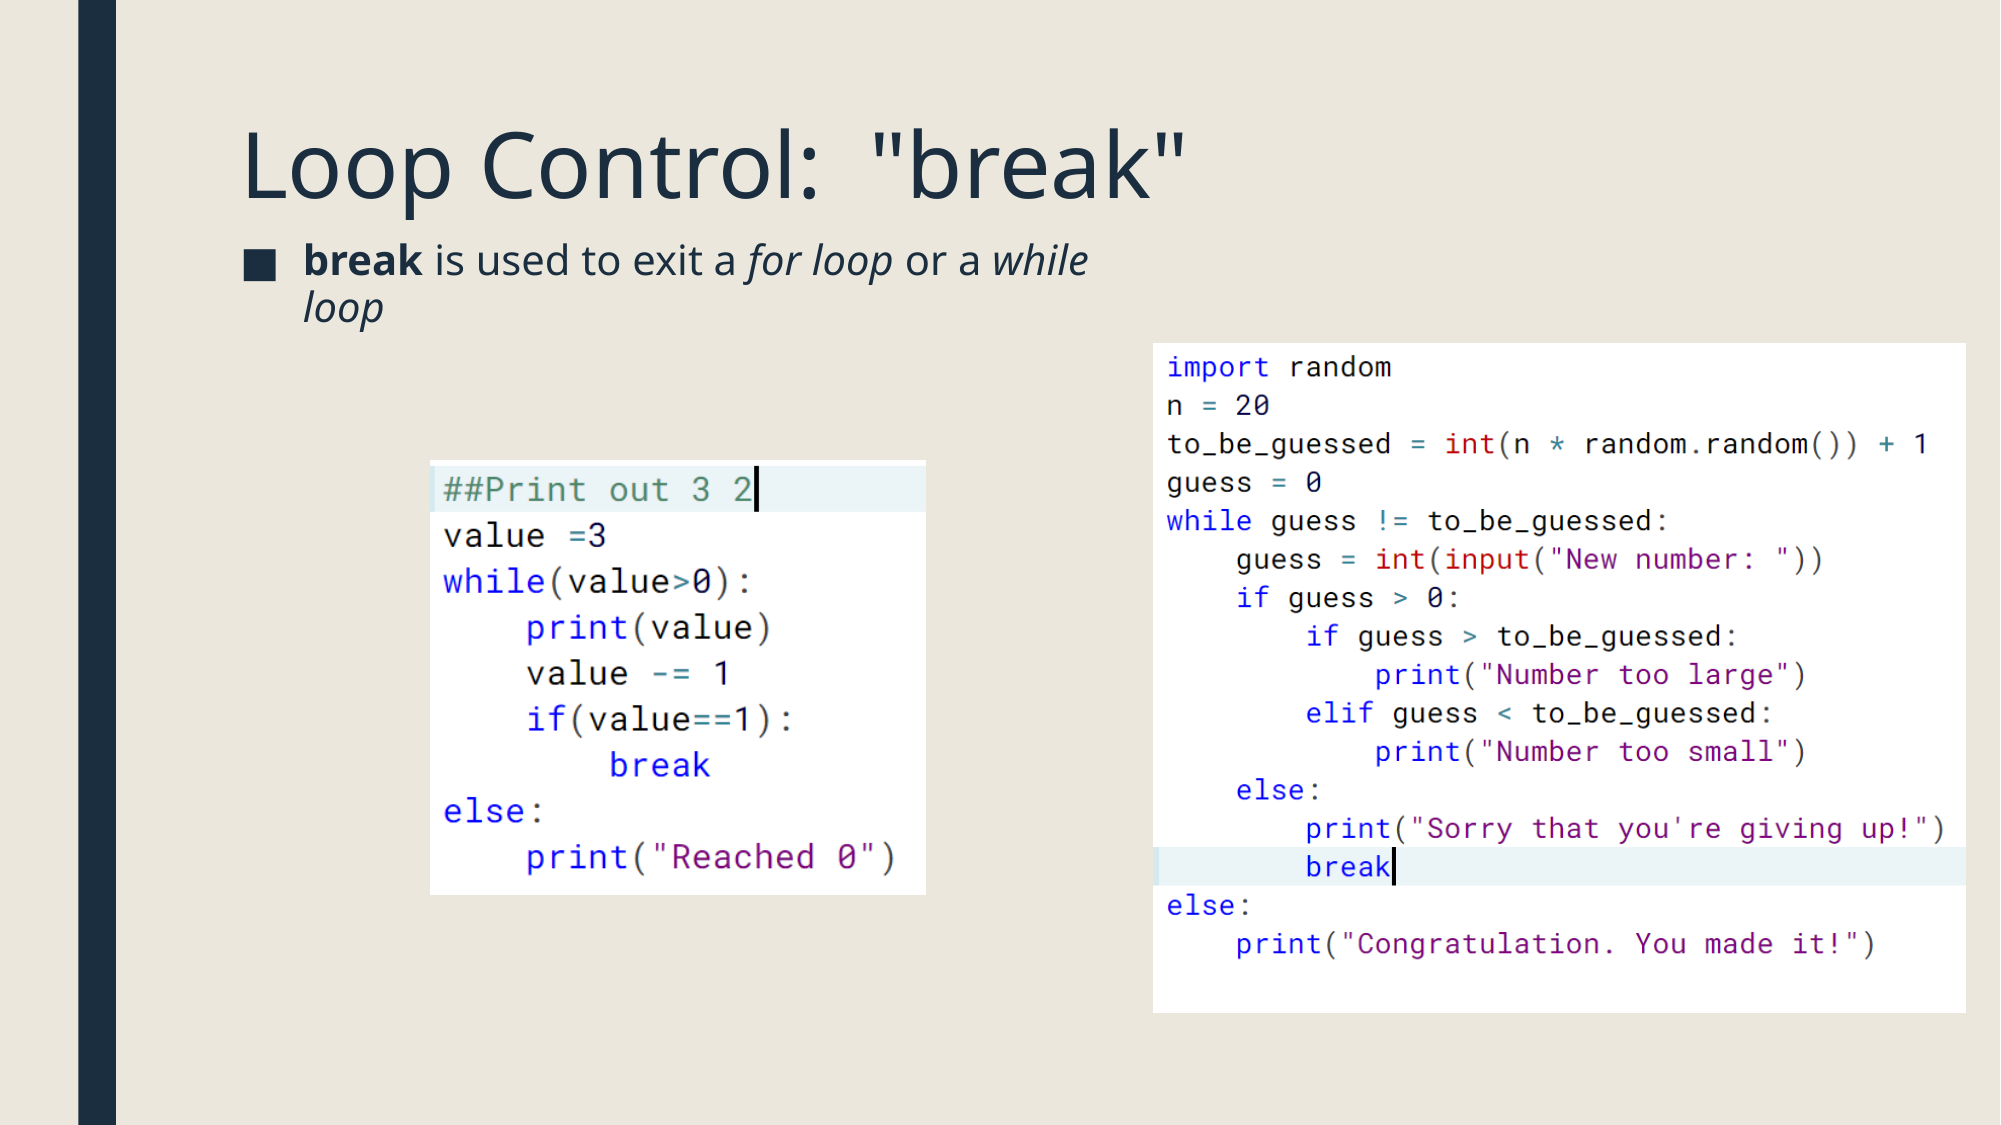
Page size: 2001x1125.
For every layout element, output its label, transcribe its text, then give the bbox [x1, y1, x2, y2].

picture [430, 459, 926, 895]
picture [1153, 343, 1966, 1013]
title Loop Control: "break" [225, 112, 1800, 357]
list break is used to exit a for loop or a while loop [225, 230, 1109, 963]
